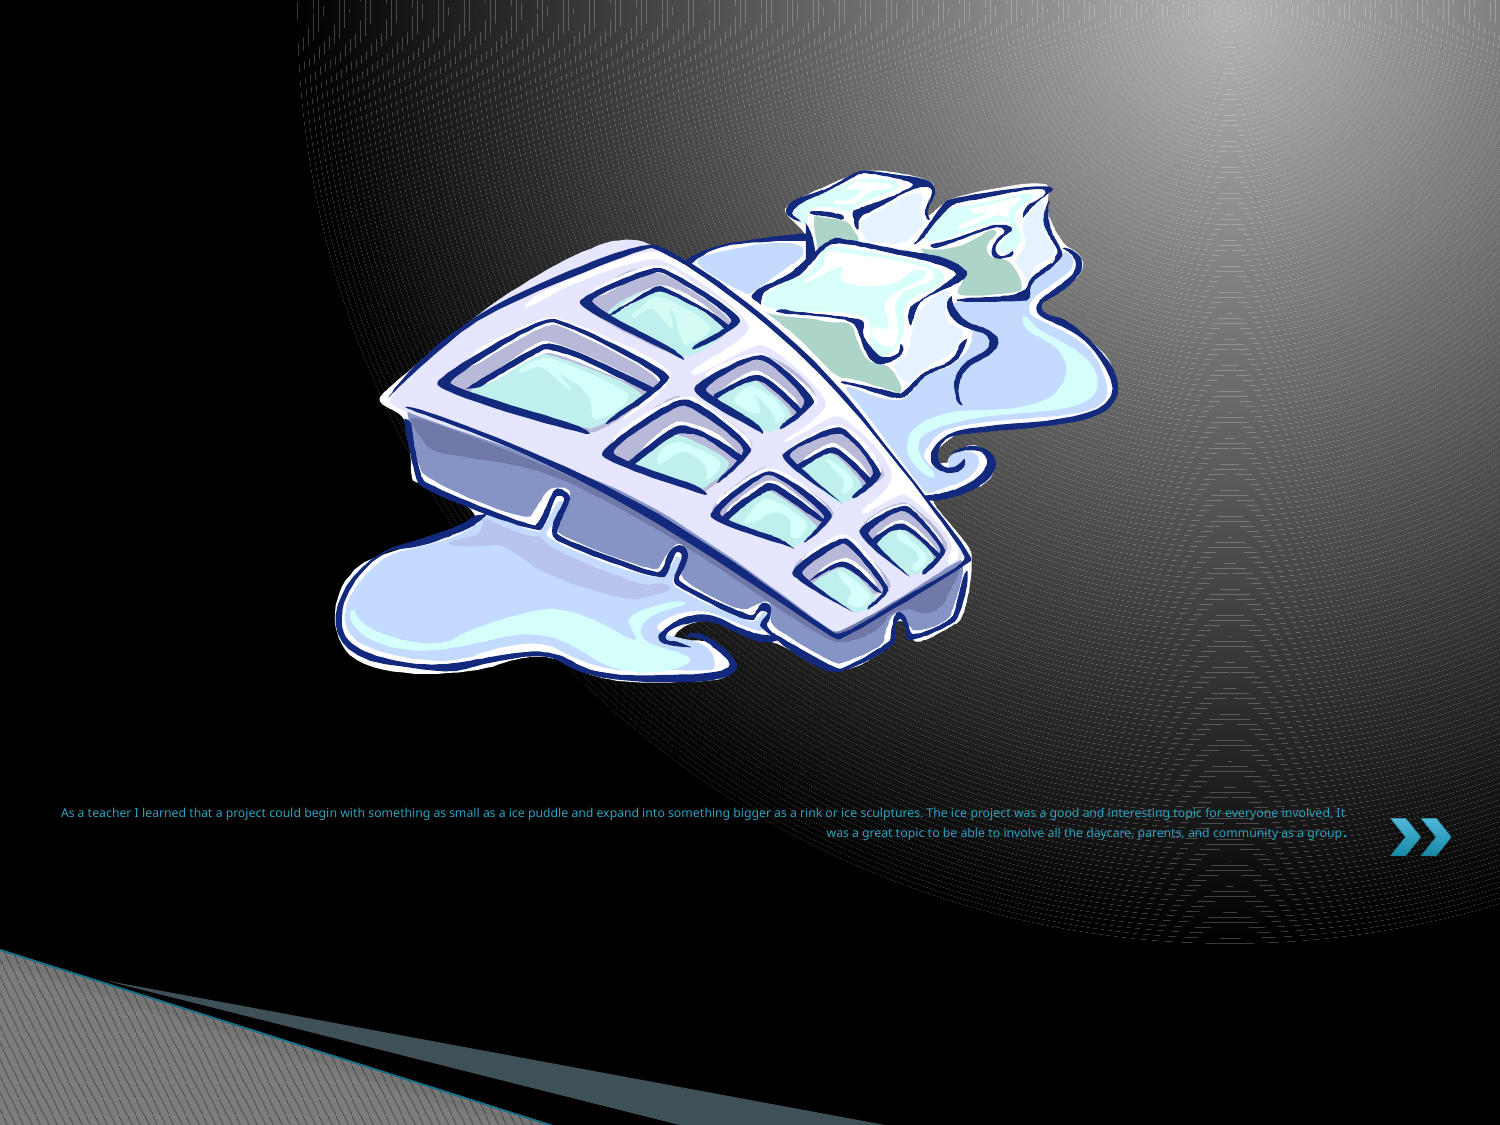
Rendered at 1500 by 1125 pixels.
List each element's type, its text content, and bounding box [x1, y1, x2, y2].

picture [0, 952, 543, 1125]
list [187, 892, 1363, 1000]
title As a teacher I learned that a project could begin with something as small as a ice puddle and expand into something bigger as a rink or ice sculptures. The ice project was a good and interesting topic for everyone involved. It was a great topic to be able to involve all the daycare, parents, and community as a group. [37, 798, 1363, 891]
picture [324, 160, 1129, 693]
